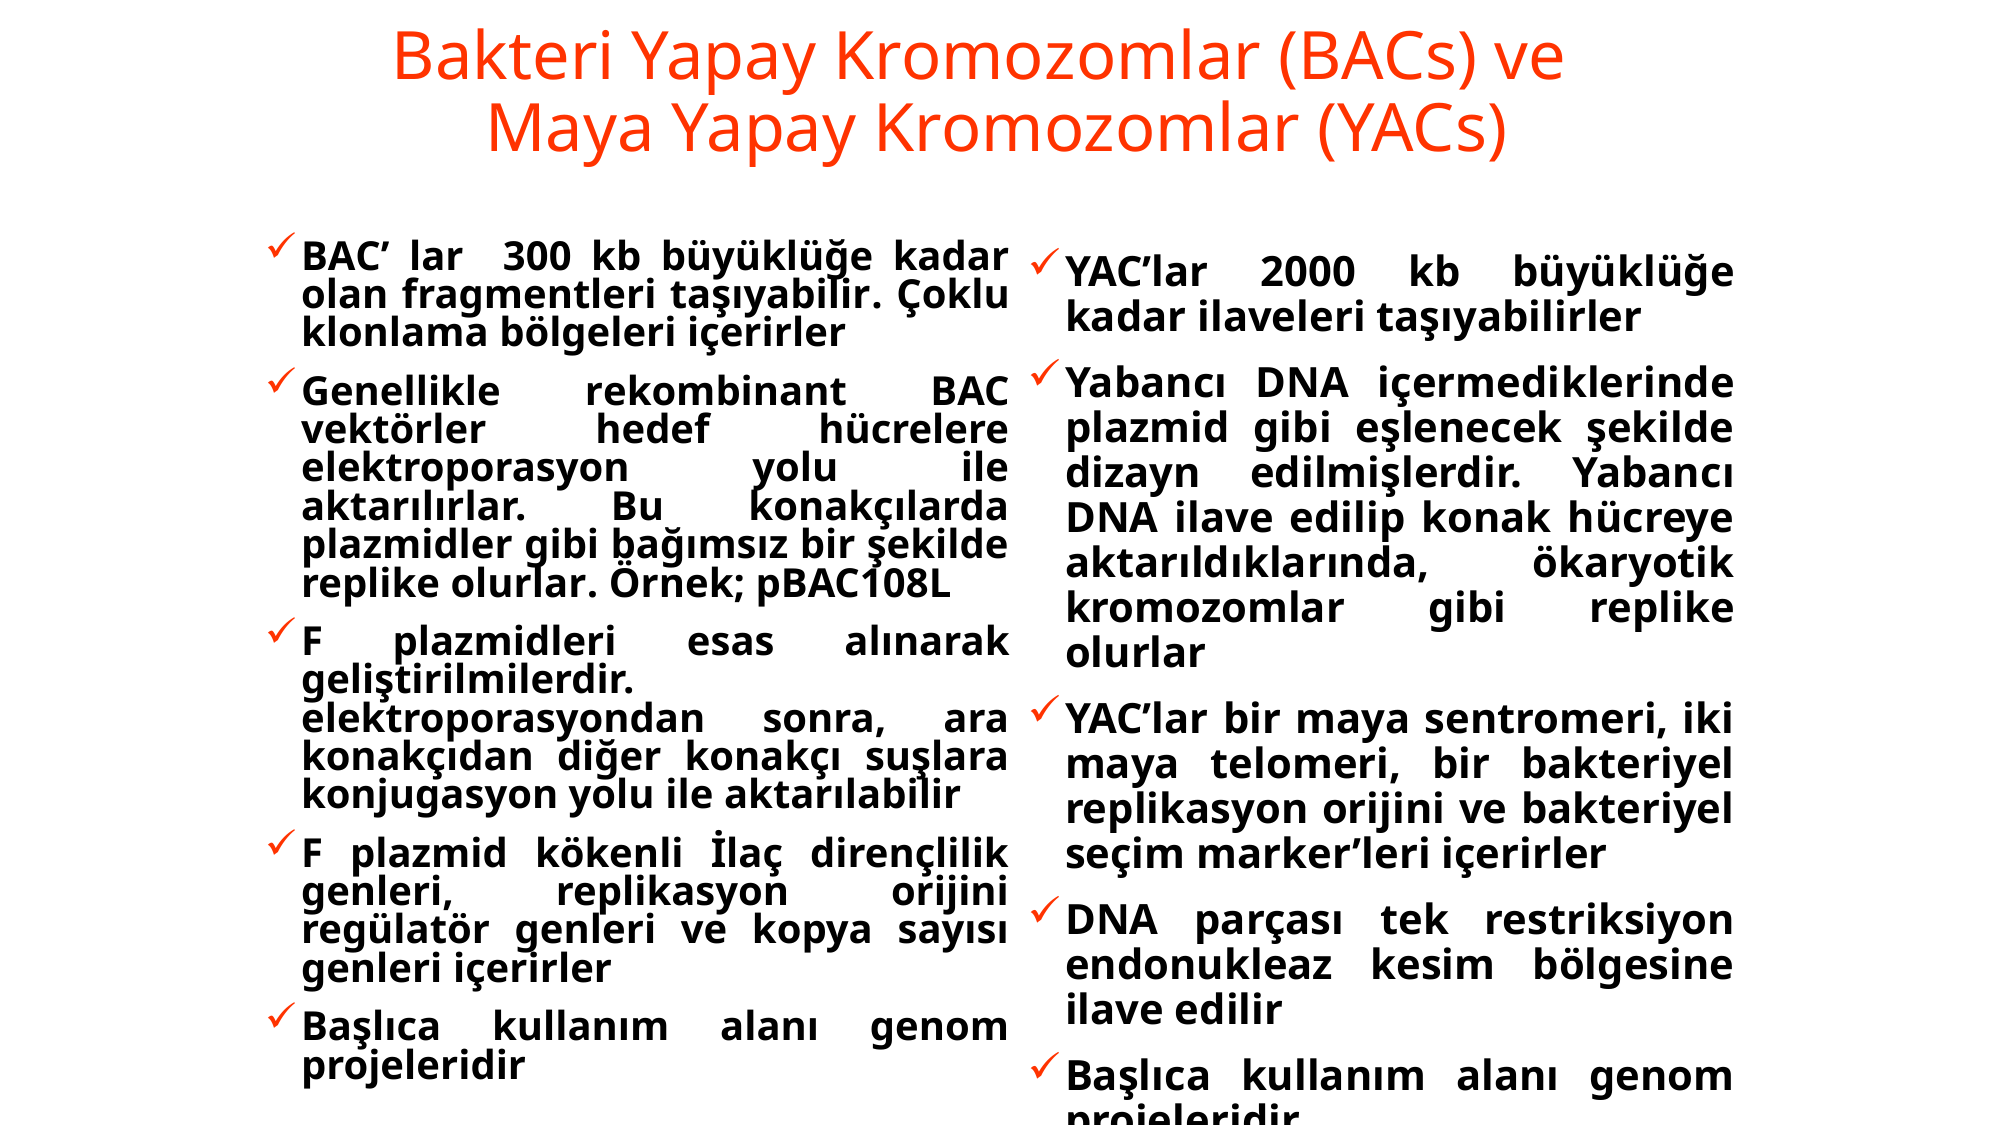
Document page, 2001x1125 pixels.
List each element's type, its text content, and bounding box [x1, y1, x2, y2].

list YAC’lar 2000 kb büyüklüğe kadar ilaveleri taşıyabilirler Yabancı DNA içermediklerinde plazmid gibi eşlenecek şekilde dizayn edilmişlerdir. Yabancı DNA ilave edilip konak hücreye aktarıldıklarında, ökaryotik kromozomlar gibi replike olurlar YAC’lar bir maya sentromeri, iki maya telomeri, bir bakteriyel replikasyon orijini ve bakteriyel seçim marker’leri içerirler DNA parçası tek restriksiyon endonukleaz kesim bölgesine ilave edilir Başlıca kullanım alanı genom projeleridir [1012, 243, 1750, 1125]
title Bakteri Yapay Kromozomlar (BACs) ve Maya Yapay Kromozomlar (YACs) [350, 0, 1626, 188]
list BAC’ lar 300 kb büyüklüğe kadar olan fragmentleri taşıyabilir. Çoklu klonlama bölgeleri içerirler Genellikle rekombinant BAC vektörler hedef hücrelere elektroporasyon yolu ile aktarılırlar. Bu konakçılarda plazmidler gibi bağımsız bir şekilde replike olurlar. Örnek; pBAC108L F plazmidleri esas alınarak geliştirilmilerdir. elektroporasyondan sonra, ara konakçıdan diğer konakçı suşlara konjugasyon yolu ile aktarılabilir F plazmid kökenli İlaç dirençlilik genleri, replikasyon orijini regülatör genleri ve kopya sayısı genleri içerirler Başlıca kullanım alanı genom projeleridir [249, 231, 1025, 1125]
